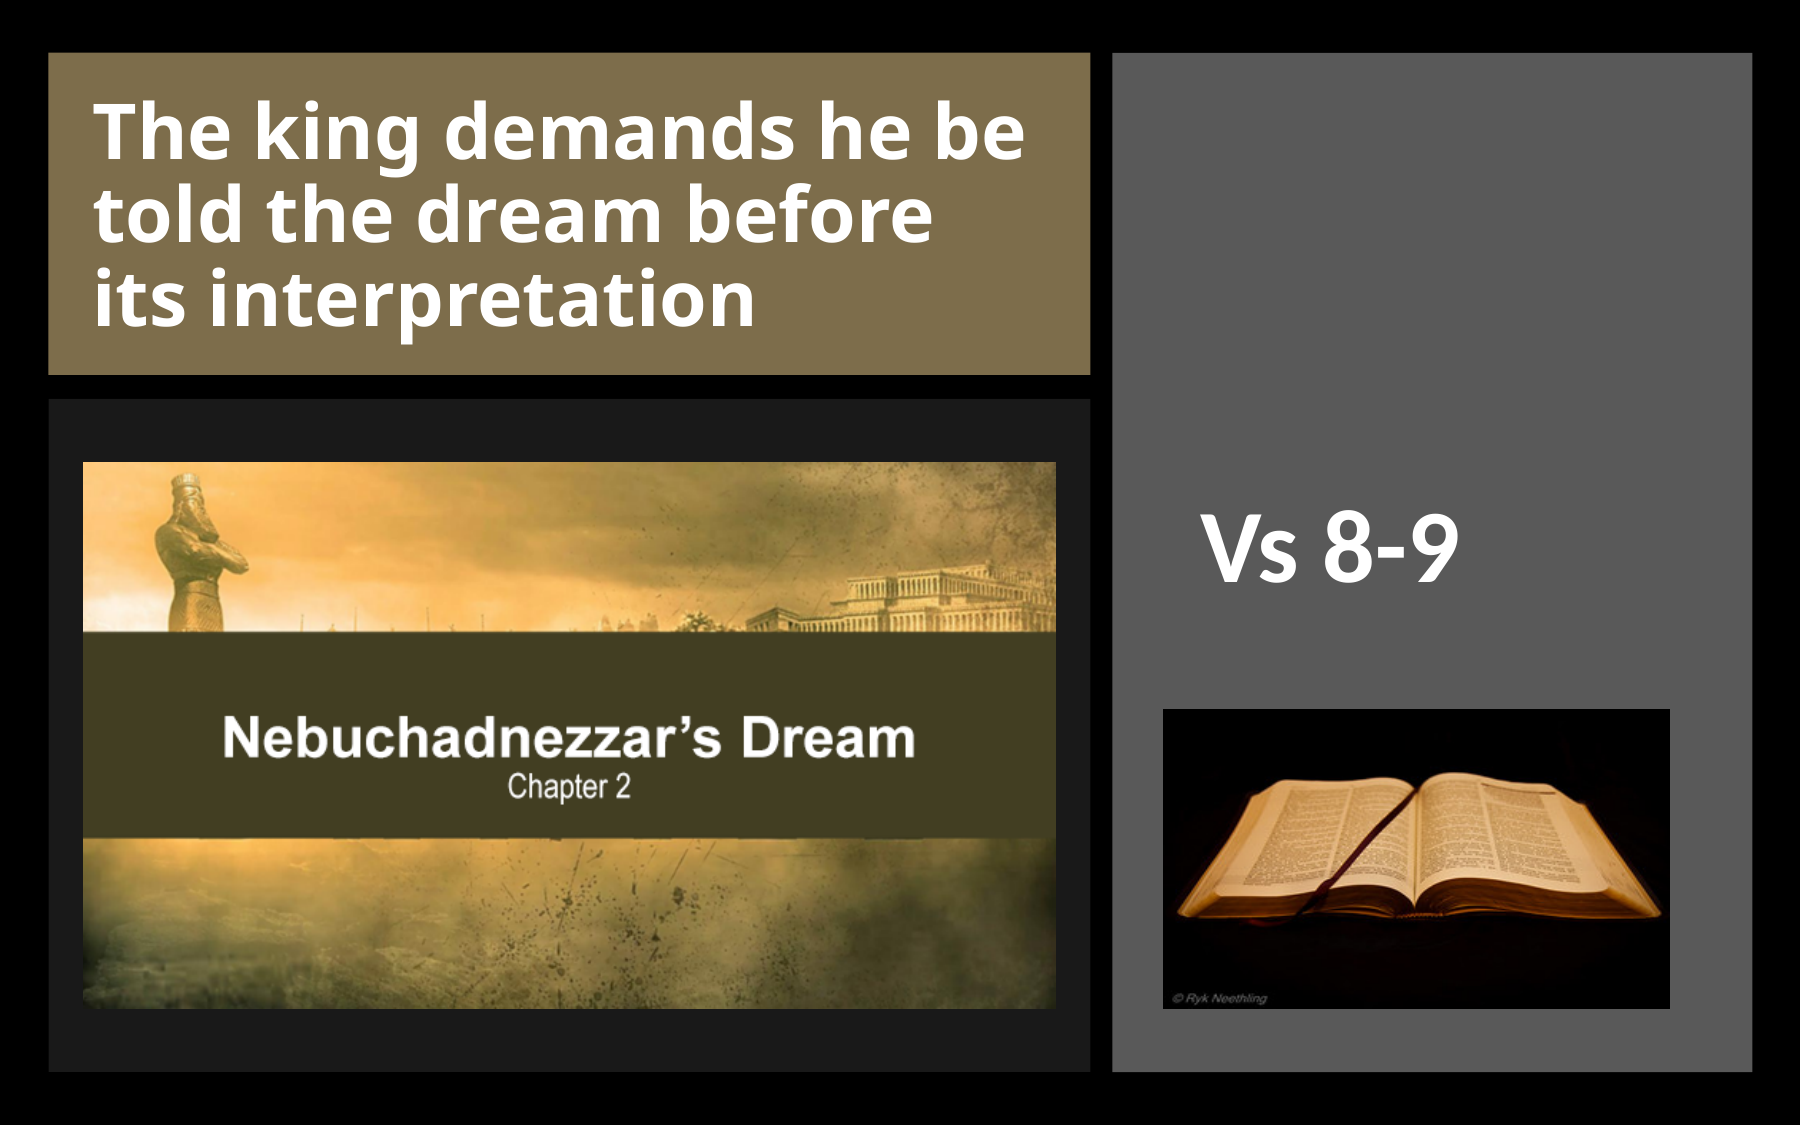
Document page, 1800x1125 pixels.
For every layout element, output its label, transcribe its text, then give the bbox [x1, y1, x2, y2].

list Vs 8-9 [1185, 150, 1691, 947]
picture [1163, 709, 1670, 1009]
text_box [48, 398, 1091, 1073]
text_box [1111, 52, 1753, 1073]
picture [83, 462, 1056, 1009]
text_box [47, 52, 1091, 376]
title The king demands he be told the dream before its interpretation [77, 84, 1051, 352]
